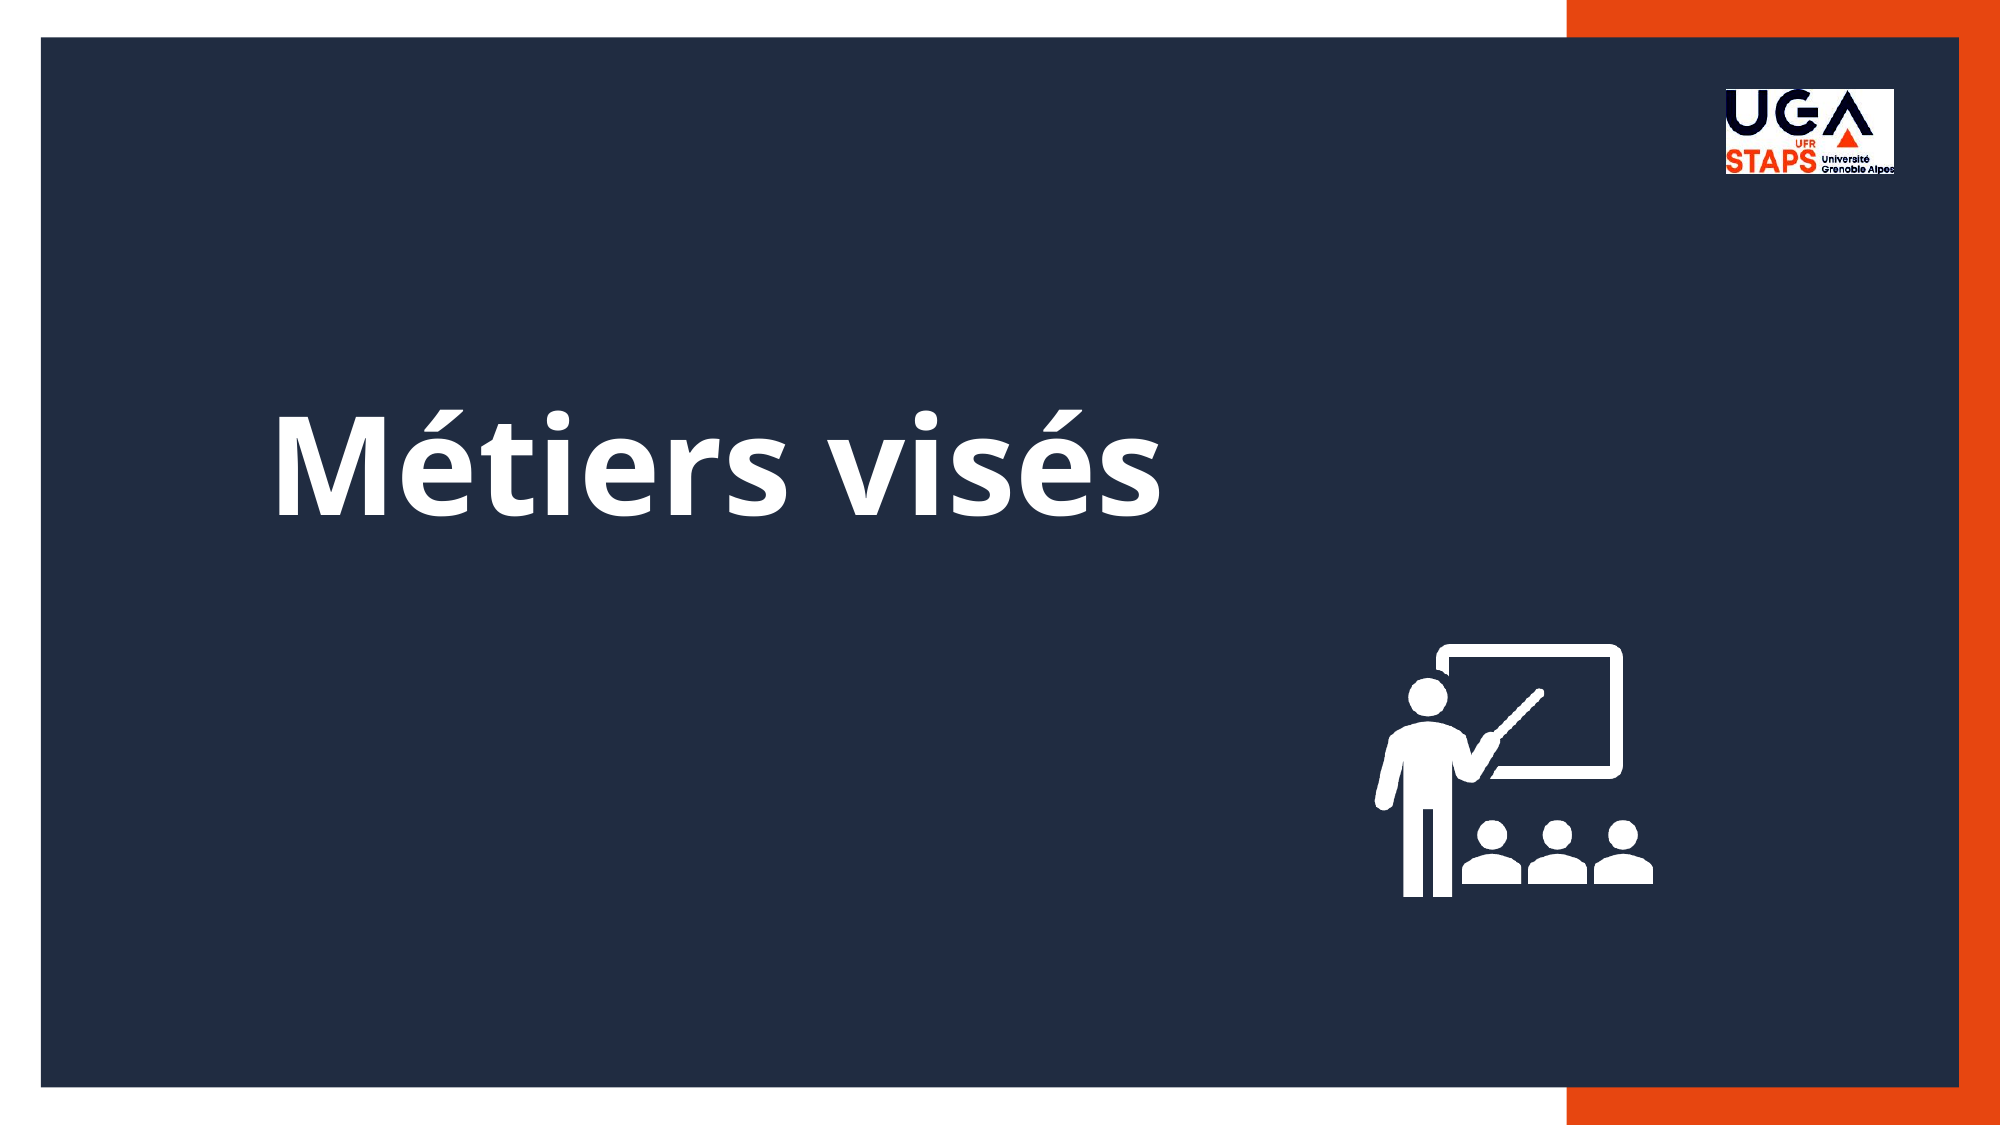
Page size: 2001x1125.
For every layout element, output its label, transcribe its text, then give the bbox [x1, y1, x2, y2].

picture [1726, 89, 1894, 174]
picture [1357, 611, 1672, 926]
title Métiers visés [252, 389, 1316, 705]
